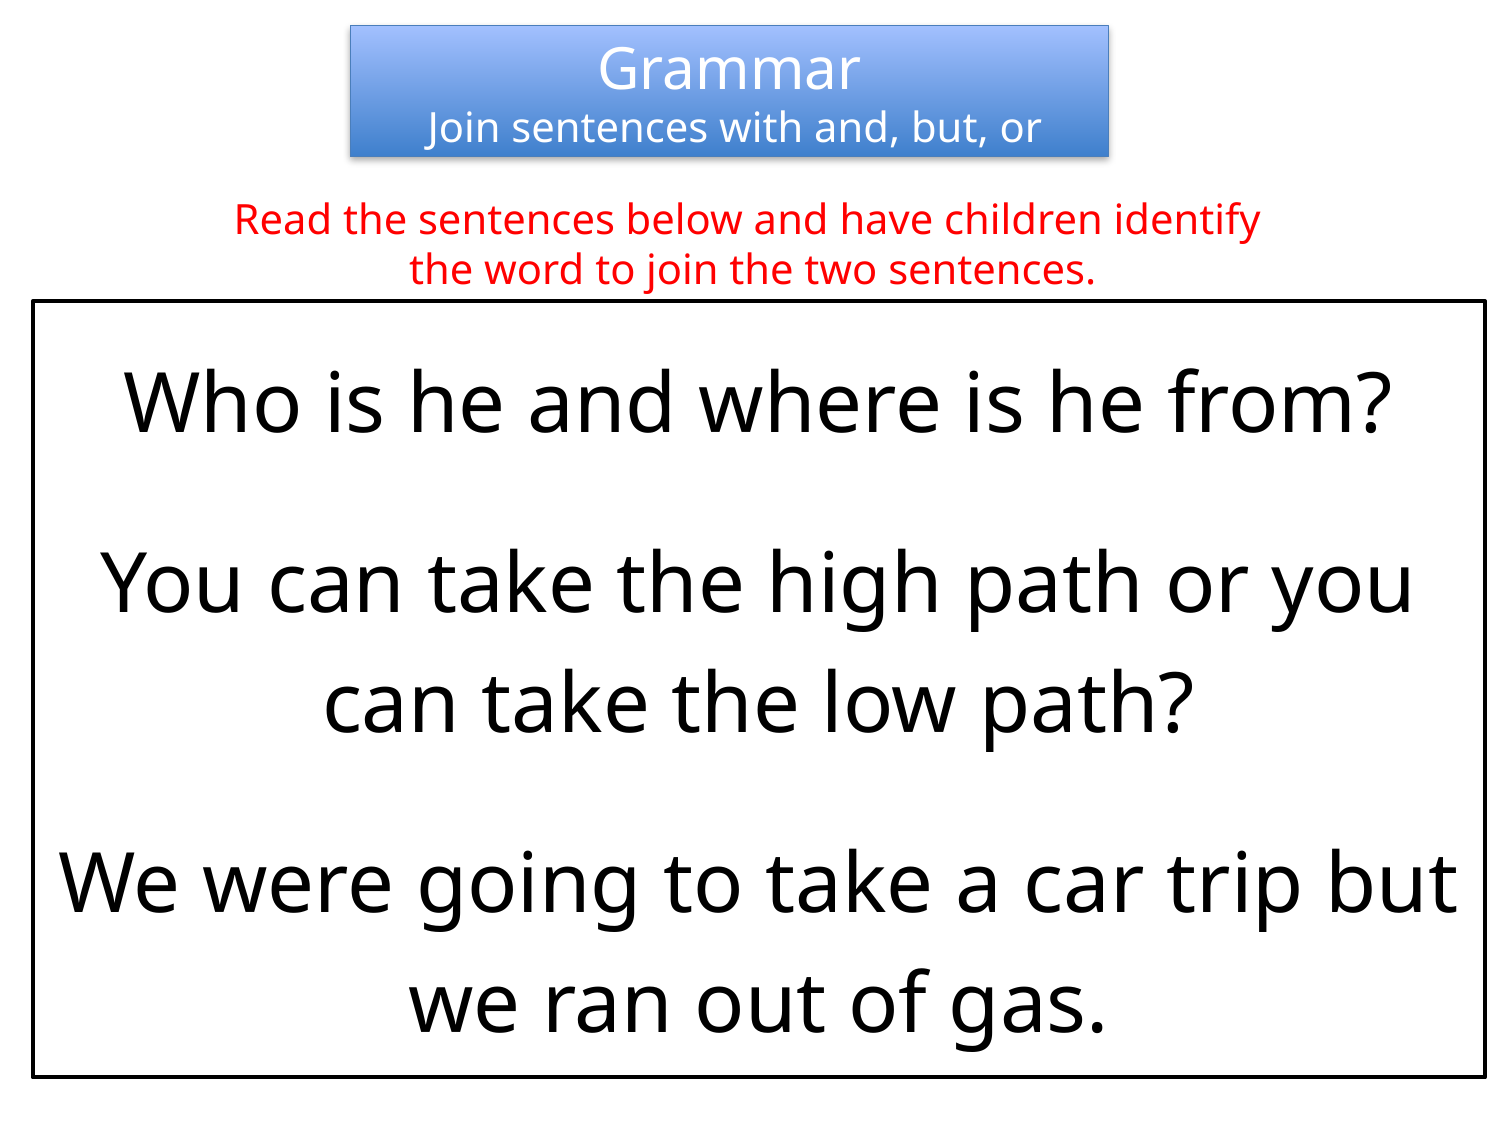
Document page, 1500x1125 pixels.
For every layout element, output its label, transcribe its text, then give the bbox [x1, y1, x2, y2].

text_box Grammar Join sentences with and, but, or [350, 25, 1109, 157]
text_box Read the sentences below and have children identify the word to join the two sentences. [20, 185, 1485, 300]
text_box Who is he and where is he from? You can take the high path or you can take the low path? We were going to take a car trip but we ran out of gas. [31, 299, 1487, 1079]
